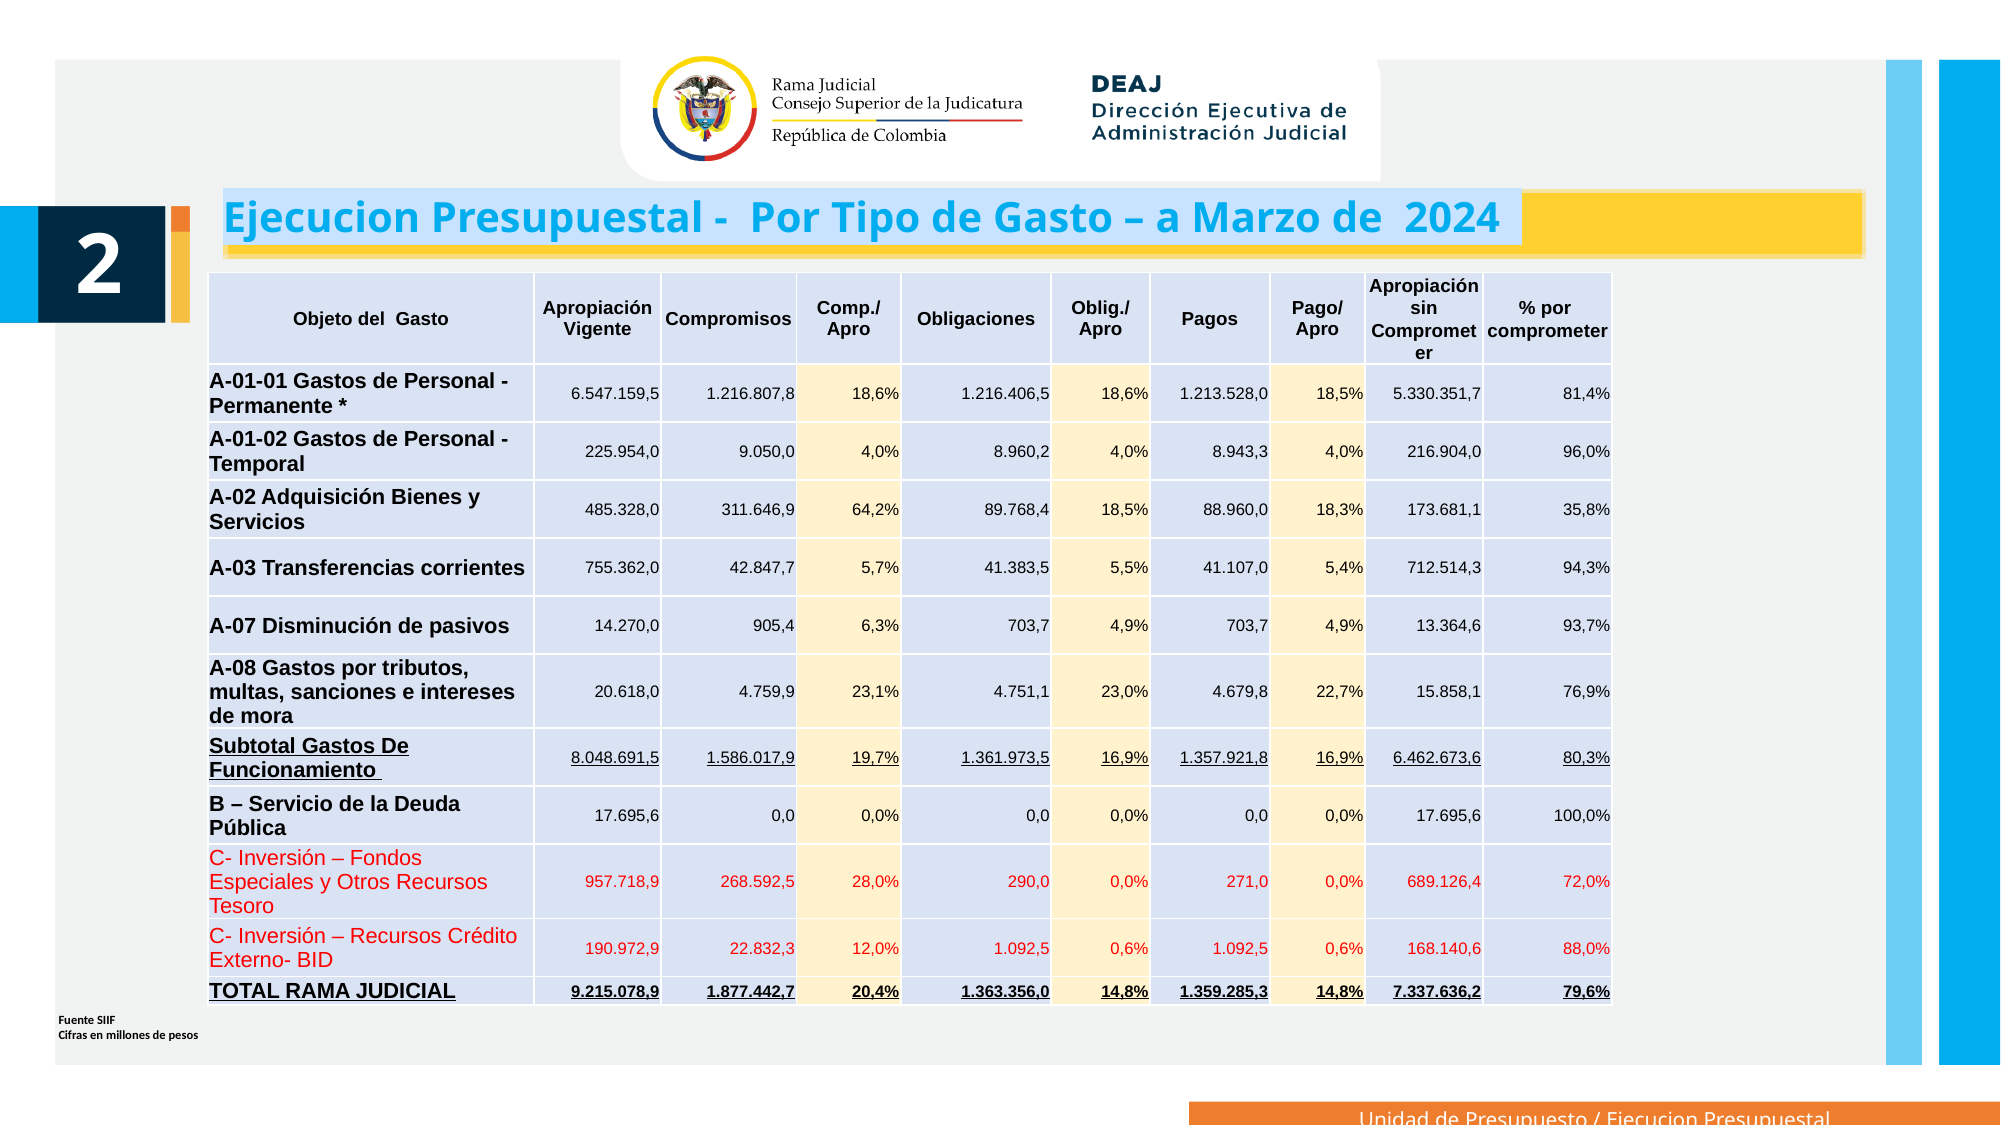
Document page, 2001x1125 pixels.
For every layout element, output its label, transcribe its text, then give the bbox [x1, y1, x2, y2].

table_cell A-07 Disminución de pasivos [209, 597, 533, 653]
table_cell 168.140,6 [1366, 919, 1482, 976]
table_cell 19,7% [797, 729, 900, 785]
table_cell 42.847,7 [662, 539, 796, 595]
table_cell 17.695,6 [1366, 787, 1482, 843]
table_cell 311.646,9 [662, 481, 796, 537]
table_cell 89.768,4 [902, 481, 1050, 537]
table_cell 80,3% [1484, 729, 1611, 785]
table_cell 4.751,1 [902, 655, 1050, 727]
table_cell 4.759,9 [662, 655, 796, 727]
table_cell 1.361.973,5 [902, 729, 1050, 785]
table_cell 8.943,3 [1151, 423, 1269, 479]
table_cell 1.359.285,3 [1151, 977, 1269, 1004]
table_cell 4,0% [1271, 423, 1364, 479]
table_cell 14,8% [1271, 977, 1364, 1004]
table_cell 0,0 [902, 787, 1050, 843]
table_cell 72,0% [1484, 845, 1611, 918]
table_cell 268.592,5 [662, 845, 796, 918]
table_header Comp./Apro [797, 273, 900, 363]
table_cell 17.695,6 [535, 787, 660, 843]
text_box Fuente SIIF Cifras en millones de pesos [43, 1004, 337, 1065]
table_header Oblig./Apro [1052, 273, 1149, 363]
table_cell B – Servicio de la Deuda Pública [209, 787, 533, 843]
table_cell 22.832,3 [662, 919, 796, 976]
table_cell 1.092,5 [902, 919, 1050, 976]
picture [0, 0, 2001, 1125]
table_cell 18,3% [1271, 481, 1364, 537]
table_cell C- Inversión – Fondos Especiales y Otros Recursos Tesoro [209, 845, 533, 918]
table_cell 957.718,9 [535, 845, 660, 918]
table_cell A-01-02 Gastos de Personal - Temporal [209, 423, 533, 479]
table_cell 4.679,8 [1151, 655, 1269, 727]
table_cell 6,3% [797, 597, 900, 653]
table_cell 7.337.636,2 [1366, 977, 1482, 1004]
table_cell 0,6% [1271, 919, 1364, 976]
table_cell 1.216.406,5 [902, 365, 1050, 421]
table_cell TOTAL RAMA JUDICIAL [209, 977, 533, 1004]
table_header Compromisos [662, 273, 796, 363]
table_cell 0,0% [1052, 787, 1149, 843]
table_cell 4,0% [1052, 423, 1149, 479]
list Ejecucion Presupuestal - Por Tipo de Gasto – a Marzo de 2024 [207, 189, 1879, 273]
table_cell 18,6% [797, 365, 900, 421]
table_cell 23,0% [1052, 655, 1149, 727]
table_cell 4,9% [1271, 597, 1364, 653]
table_cell 5.330.351,7 [1366, 365, 1482, 421]
table_cell 0,0 [1151, 787, 1269, 843]
table_cell 28,0% [797, 845, 900, 918]
table_cell 9.050,0 [662, 423, 796, 479]
table_cell A-08 Gastos por tributos, multas, sanciones e intereses de mora [209, 655, 533, 727]
table_cell 18,5% [1271, 365, 1364, 421]
table_cell 703,7 [902, 597, 1050, 653]
table_cell 216.904,0 [1366, 423, 1482, 479]
table_cell 190.972,9 [535, 919, 660, 976]
table_cell 100,0% [1484, 787, 1611, 843]
table_cell 0,0% [1271, 845, 1364, 918]
table_header Pago/Apro [1271, 273, 1364, 363]
table_cell A-01-01 Gastos de Personal - Permanente * [209, 365, 533, 421]
table_cell 41.107,0 [1151, 539, 1269, 595]
table_cell 6.462.673,6 [1366, 729, 1482, 785]
table_cell 485.328,0 [535, 481, 660, 537]
table_cell 271,0 [1151, 845, 1269, 918]
table_cell 1.216.807,8 [662, 365, 796, 421]
table_cell 16,9% [1271, 729, 1364, 785]
table_cell 12,0% [797, 919, 900, 976]
table_cell 9.215.078,9 [535, 977, 660, 1004]
table_cell A-03 Transferencias corrientes [209, 539, 533, 595]
table_cell 5,5% [1052, 539, 1149, 595]
table_cell 5,7% [797, 539, 900, 595]
table_cell 35,8% [1484, 481, 1611, 537]
table_cell 20.618,0 [535, 655, 660, 727]
table_cell 94,3% [1484, 539, 1611, 595]
table_cell 173.681,1 [1366, 481, 1482, 537]
table_header % por comprometer [1484, 273, 1611, 363]
table_cell 4,9% [1052, 597, 1149, 653]
table_cell C- Inversión – Recursos Crédito Externo- BID [209, 919, 533, 976]
table_cell 689.126,4 [1366, 845, 1482, 918]
table_cell 18,5% [1052, 481, 1149, 537]
table_cell 0,0% [1271, 787, 1364, 843]
table_cell 96,0% [1484, 423, 1611, 479]
table_cell 4,0% [797, 423, 900, 479]
table_cell 15.858,1 [1366, 655, 1482, 727]
table_cell 1.357.921,8 [1151, 729, 1269, 785]
table_cell 290,0 [902, 845, 1050, 918]
table_cell 20,4% [797, 977, 900, 1004]
table_cell 1.877.442,7 [662, 977, 796, 1004]
list 2 [25, 212, 174, 321]
table_cell 8.048.691,5 [535, 729, 660, 785]
table_cell 23,1% [797, 655, 900, 727]
table_cell 5,4% [1271, 539, 1364, 595]
table_cell 22,7% [1271, 655, 1364, 727]
table_header Pagos [1151, 273, 1269, 363]
table_header Obligaciones [902, 273, 1050, 363]
table_cell 14,8% [1052, 977, 1149, 1004]
table_cell 225.954,0 [535, 423, 660, 479]
table_cell 6.547.159,5 [535, 365, 660, 421]
table_cell 14.270,0 [535, 597, 660, 653]
table_cell 93,7% [1484, 597, 1611, 653]
table_header Objeto del Gasto [209, 273, 533, 363]
table_cell A-02 Adquisición Bienes y Servicios [209, 481, 533, 537]
table_cell 0,6% [1052, 919, 1149, 976]
table_cell 703,7 [1151, 597, 1269, 653]
table_cell 905,4 [662, 597, 796, 653]
table_cell 16,9% [1052, 729, 1149, 785]
table_cell 41.383,5 [902, 539, 1050, 595]
table_cell Subtotal Gastos De Funcionamiento [209, 729, 533, 785]
table_header Apropiación sin Comprometer [1366, 273, 1482, 363]
table_cell 1.092,5 [1151, 919, 1269, 976]
table_cell 0,0% [797, 787, 900, 843]
table_cell 0,0% [1052, 845, 1149, 918]
table_cell 0,0 [662, 787, 796, 843]
table_cell 1.213.528,0 [1151, 365, 1269, 421]
list Unidad de Presupuesto / Ejecucion Presupuestal [1189, 1101, 2000, 1125]
table_header Apropiación Vigente [535, 273, 660, 363]
table_cell 712.514,3 [1366, 539, 1482, 595]
table_cell 64,2% [797, 481, 900, 537]
table_cell 81,4% [1484, 365, 1611, 421]
table_cell 79,6% [1484, 977, 1611, 1004]
table_cell 88.960,0 [1151, 481, 1269, 537]
table_cell 755.362,0 [535, 539, 660, 595]
table_cell 76,9% [1484, 655, 1611, 727]
table_cell 18,6% [1052, 365, 1149, 421]
table_cell 13.364,6 [1366, 597, 1482, 653]
table_cell 1.586.017,9 [662, 729, 796, 785]
table_cell 88,0% [1484, 919, 1611, 976]
table_cell 8.960,2 [902, 423, 1050, 479]
table_cell 1.363.356,0 [902, 977, 1050, 1004]
